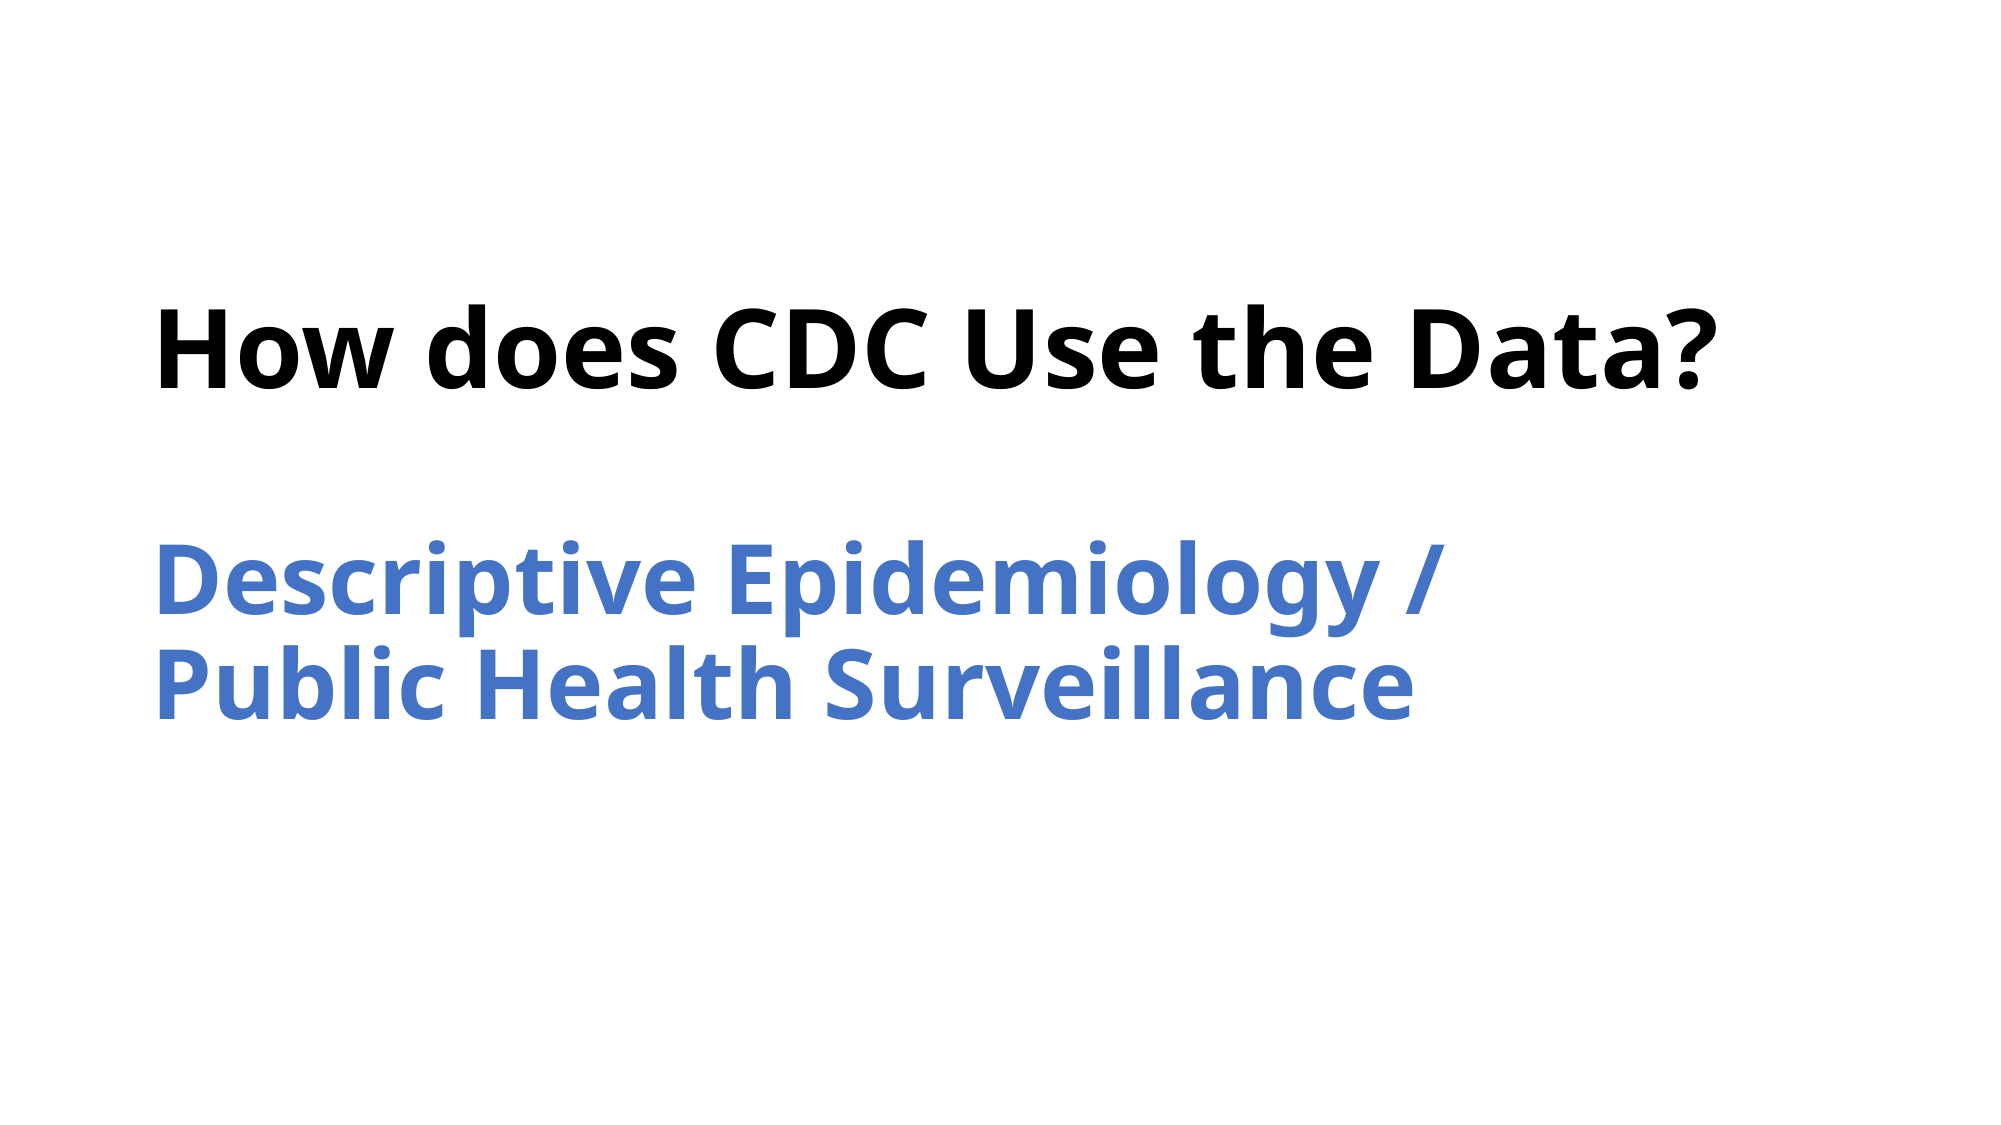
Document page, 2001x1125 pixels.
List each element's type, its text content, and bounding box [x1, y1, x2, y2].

title How does CDC Use the Data? Descriptive Epidemiology / Public Health Surveillance [136, 280, 1862, 749]
